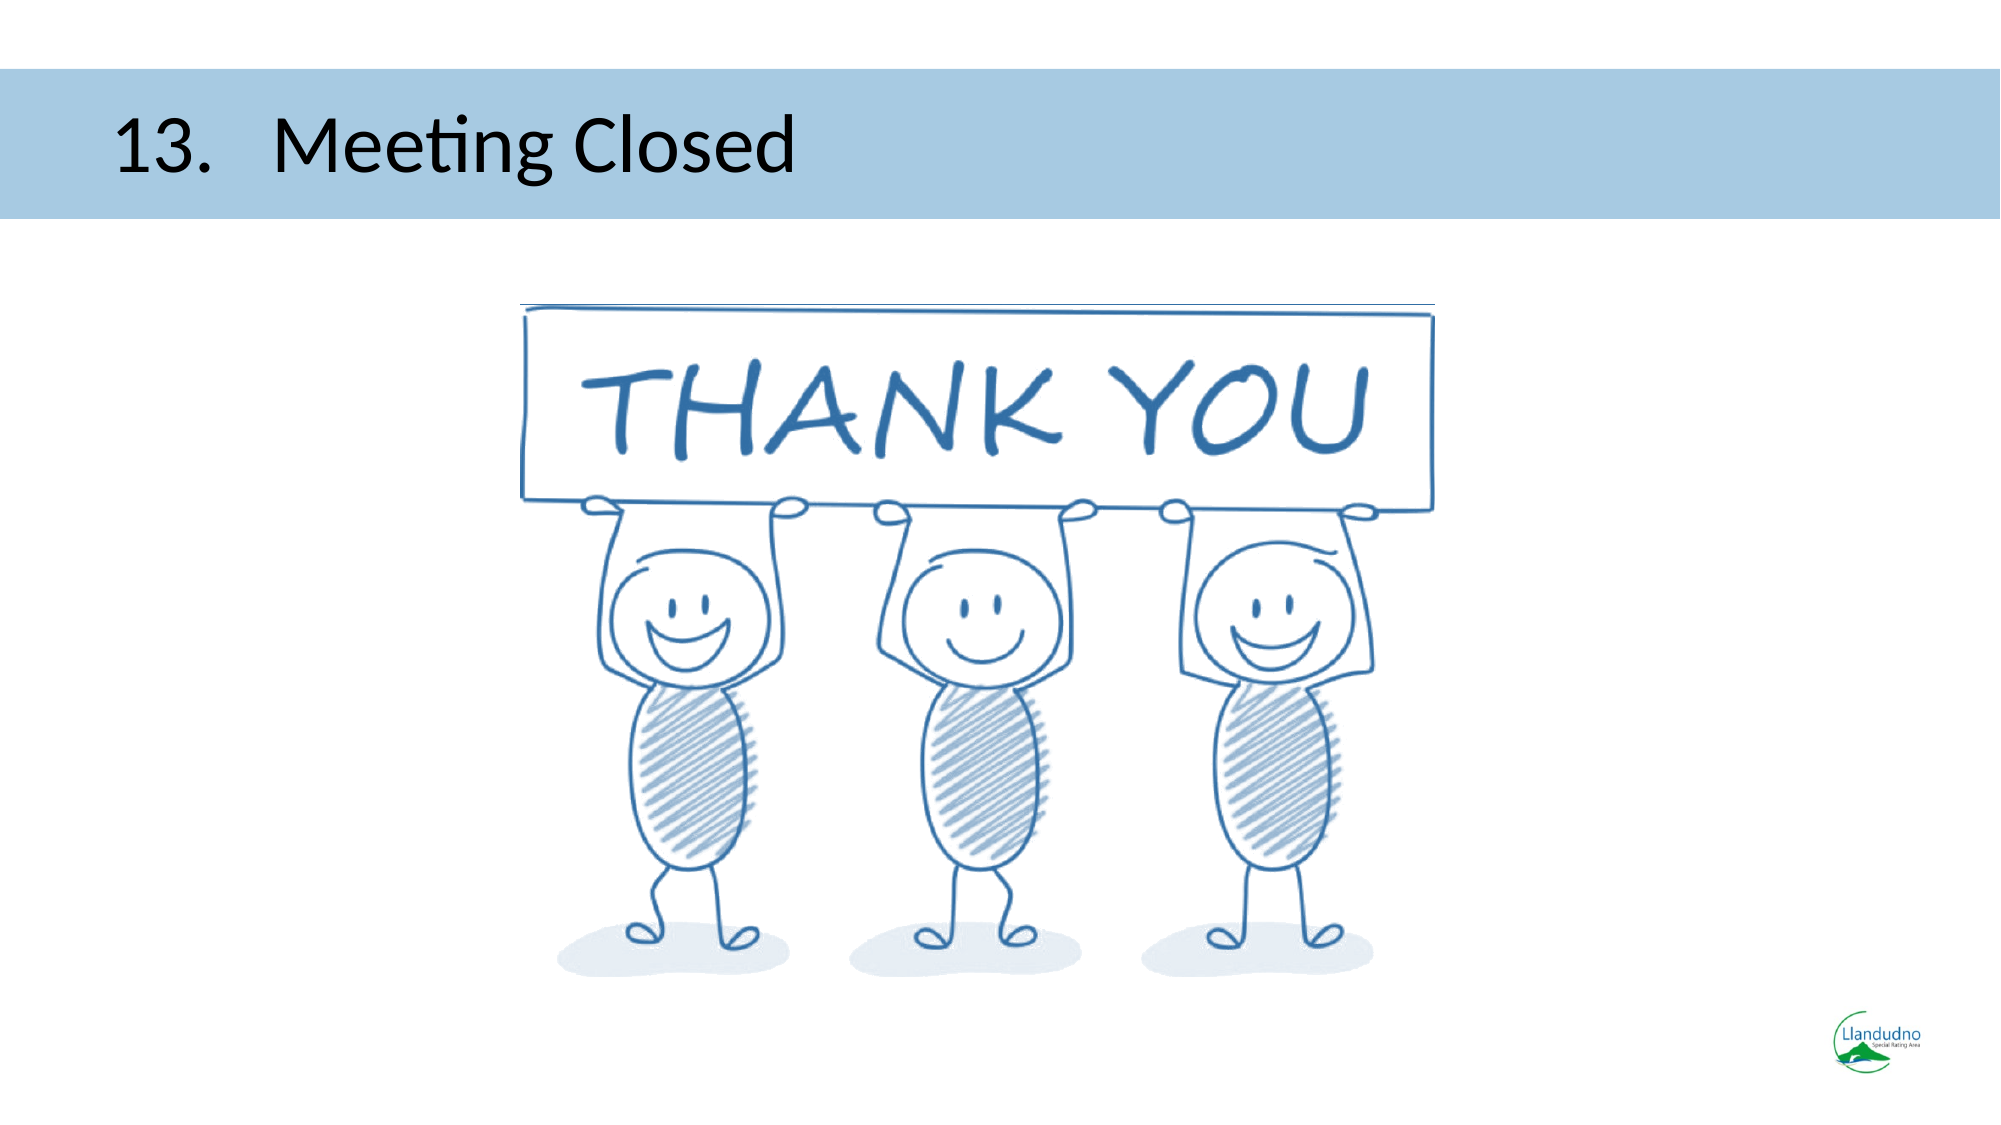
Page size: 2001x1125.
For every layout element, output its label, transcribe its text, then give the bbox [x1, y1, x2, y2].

title 13. Meeting Closed [95, 77, 1821, 214]
picture [1824, 1006, 1932, 1079]
picture [520, 304, 1435, 977]
